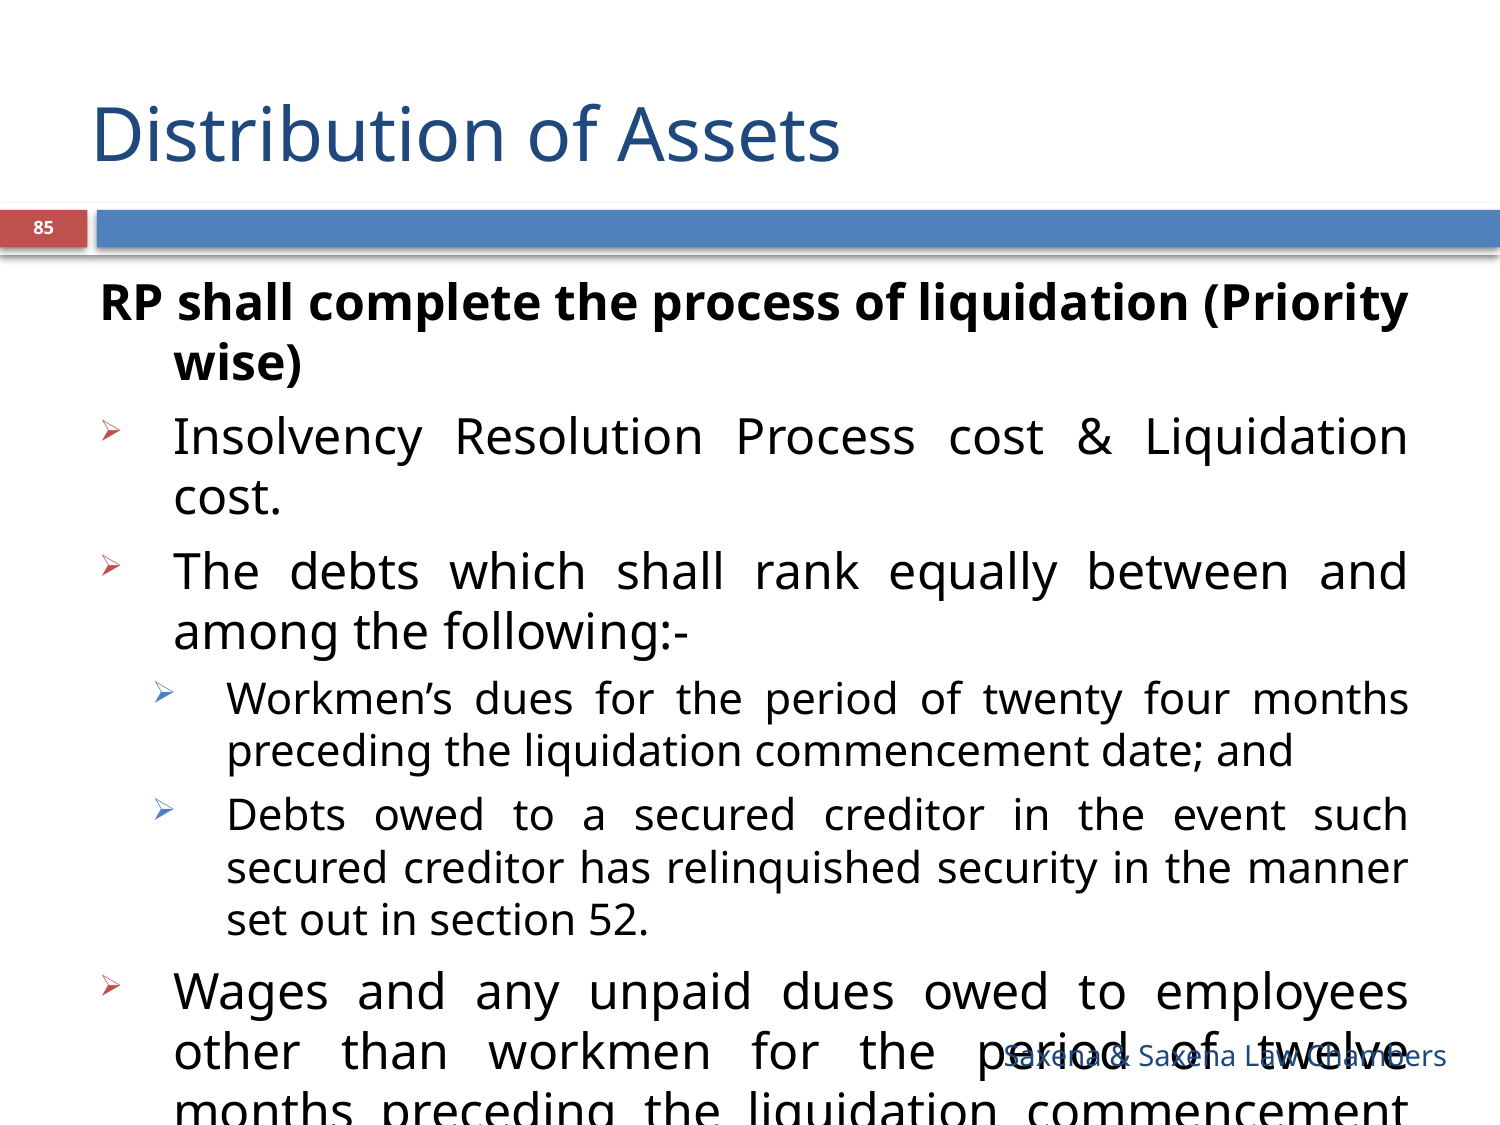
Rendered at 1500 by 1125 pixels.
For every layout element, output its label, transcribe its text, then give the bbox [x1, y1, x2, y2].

title Distribution of Assets [74, 62, 1426, 201]
list RP shall complete the process of liquidation (Priority wise) Insolvency Resolution Process cost & Liquidation cost. The debts which shall rank equally between and among the following:- Workmen’s dues for the period of twenty four months preceding the liquidation commencement date; and Debts owed to a secured creditor in the event such secured creditor has relinquished security in the manner set out in section 52. Wages and any unpaid dues owed to employees other than workmen for the period of twelve months preceding the liquidation commencement date. [74, 262, 1426, 988]
footer Saxena & Saxena Law Chambers [99, 1025, 1463, 1085]
slide_number 85 [0, 208, 88, 249]
